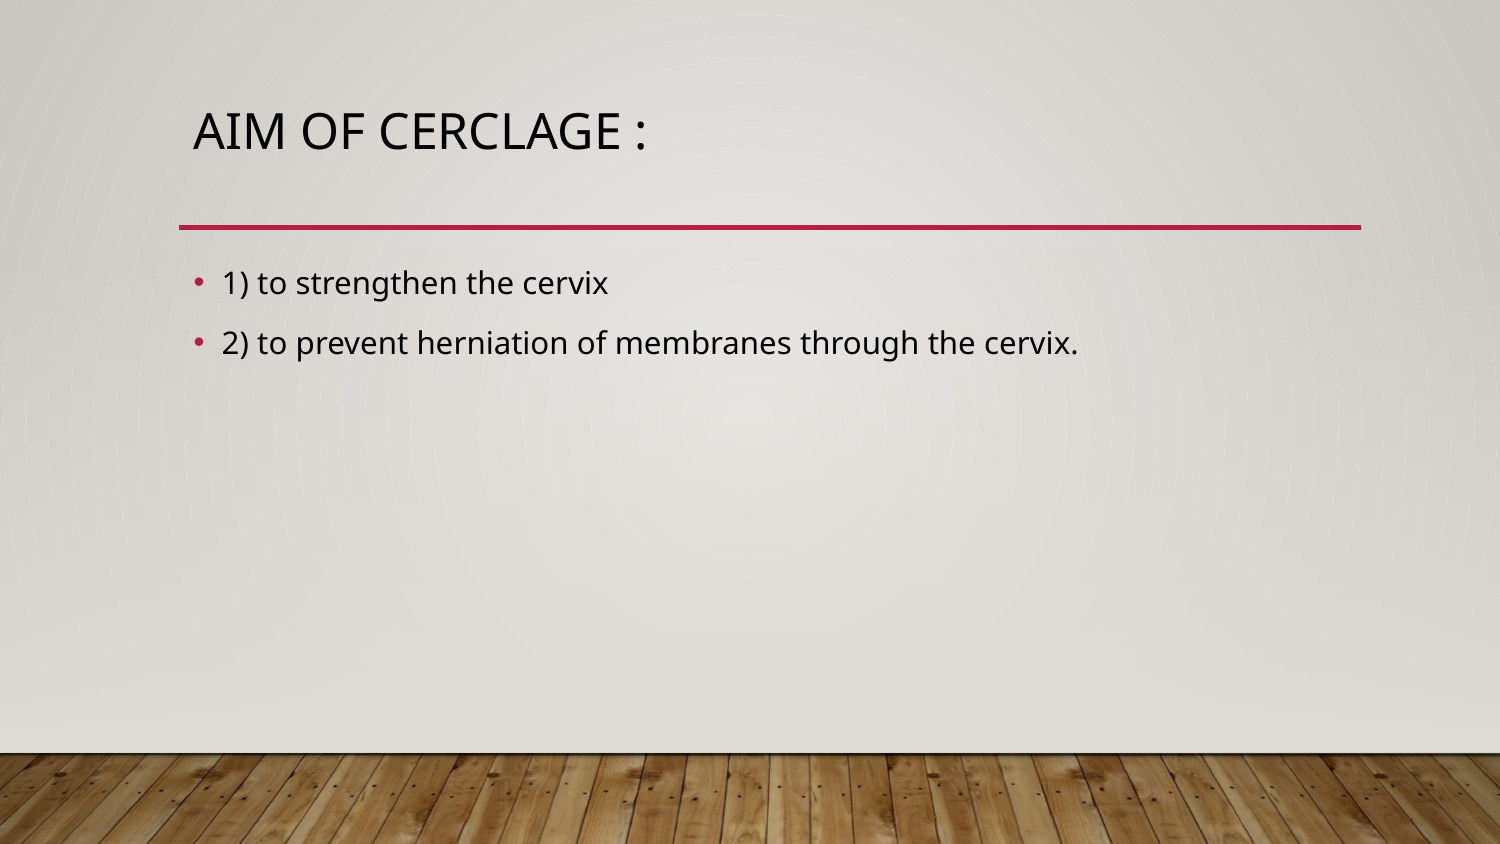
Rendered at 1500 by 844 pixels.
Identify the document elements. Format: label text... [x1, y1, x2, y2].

title Aim of cerclage : [178, 98, 1361, 229]
picture [0, 753, 1500, 844]
list 1) to strengthen the cervix 2) to prevent herniation of membranes through the cervix. [178, 247, 1361, 673]
